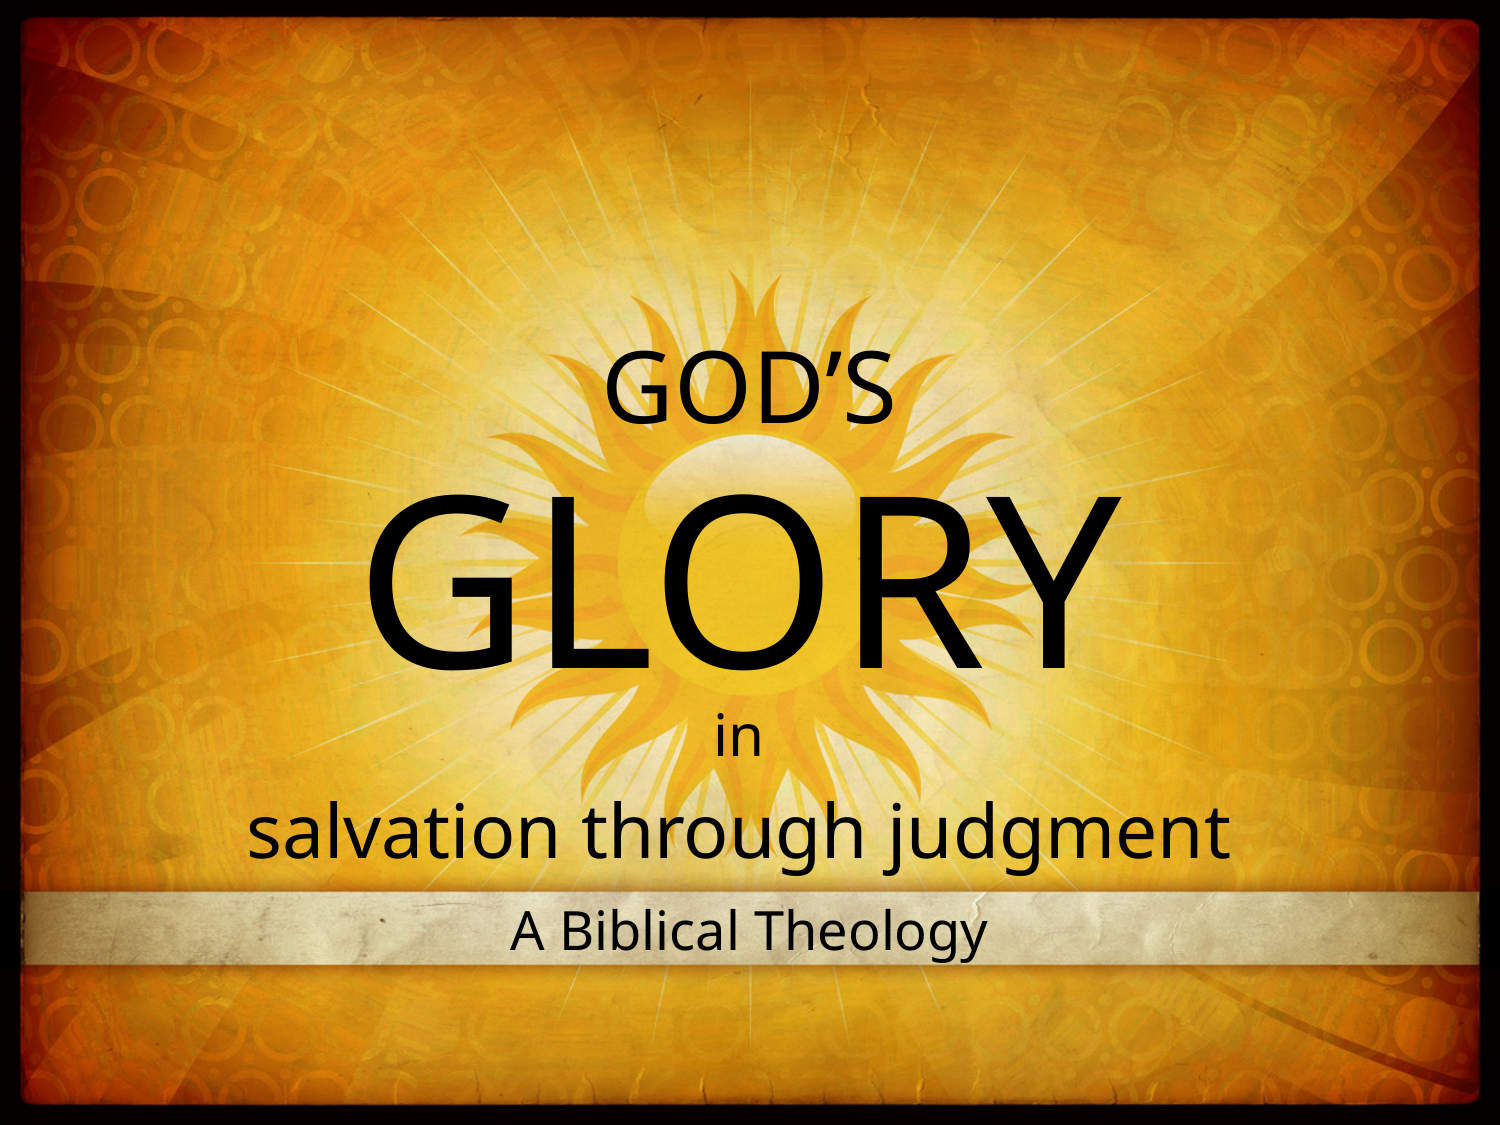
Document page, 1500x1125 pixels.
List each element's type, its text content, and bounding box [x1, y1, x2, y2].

text_box glory [278, 421, 1200, 724]
text_box God’s [526, 316, 974, 421]
text_box in [646, 690, 832, 775]
picture [0, 0, 1500, 1125]
text_box A Biblical Theology [391, 888, 1109, 969]
text_box salvation through judgment [78, 776, 1400, 881]
